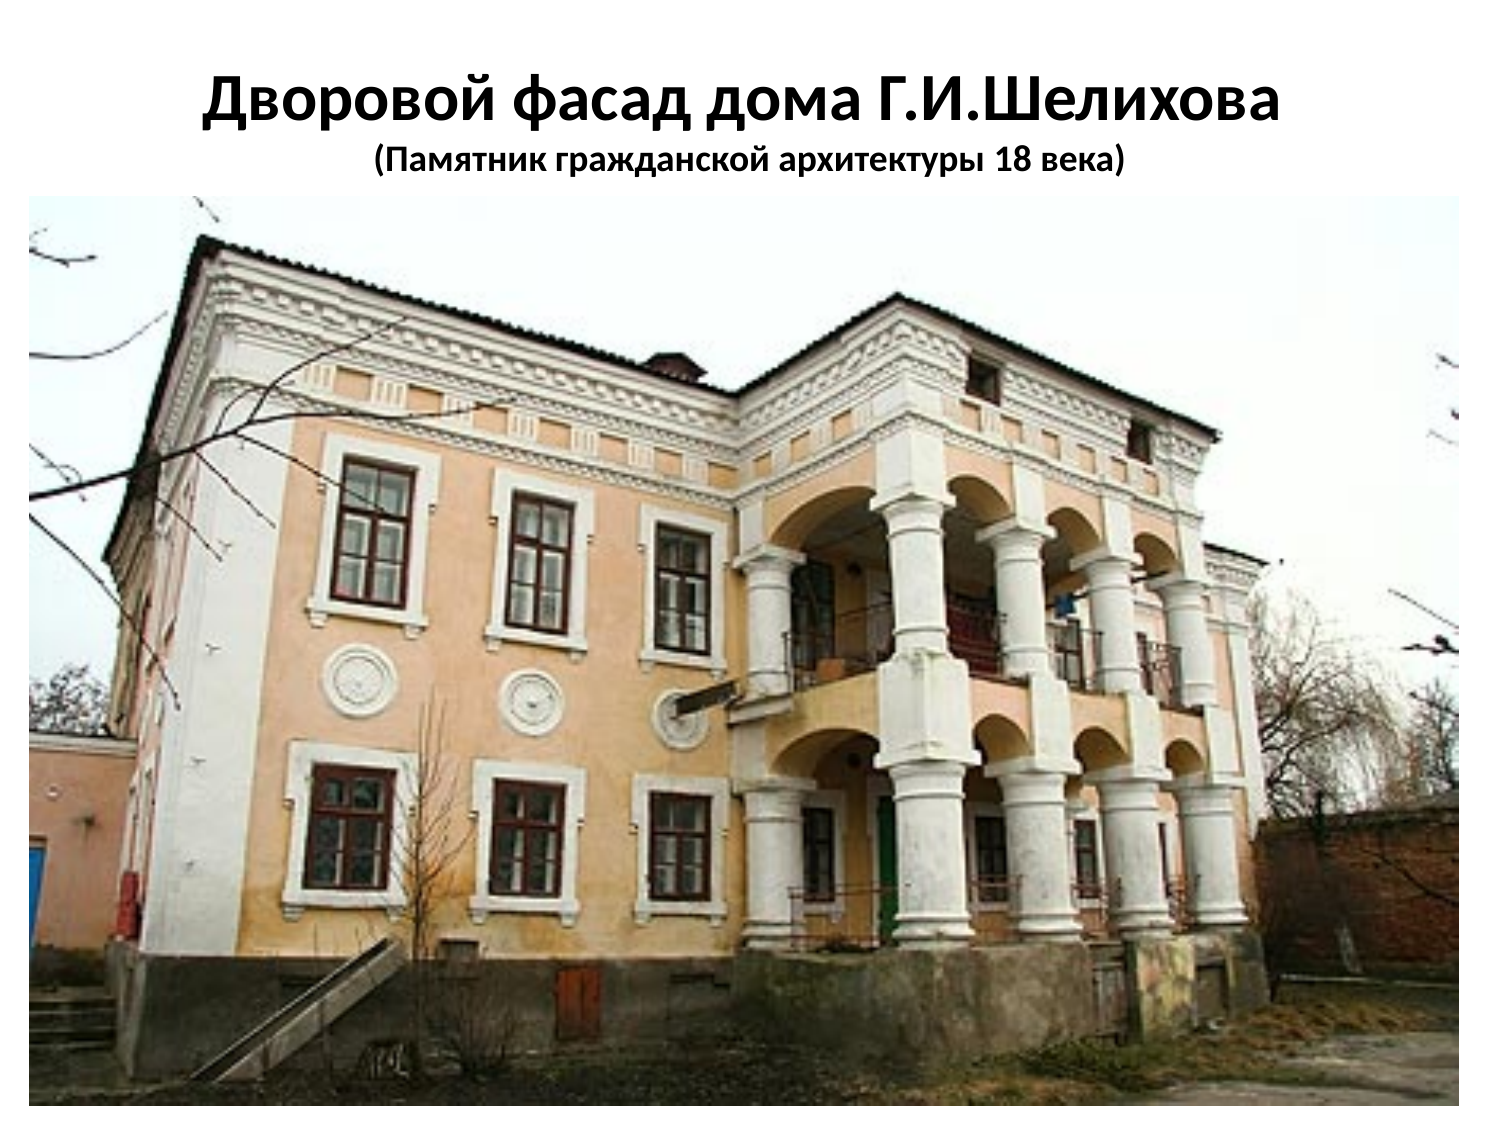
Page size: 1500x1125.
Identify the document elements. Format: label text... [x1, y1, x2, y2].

title Дворовой фасад дома Г.И.Шелихова (Памятник гражданской архитектуры 18 века) [75, 45, 1425, 193]
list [29, 195, 1459, 1107]
